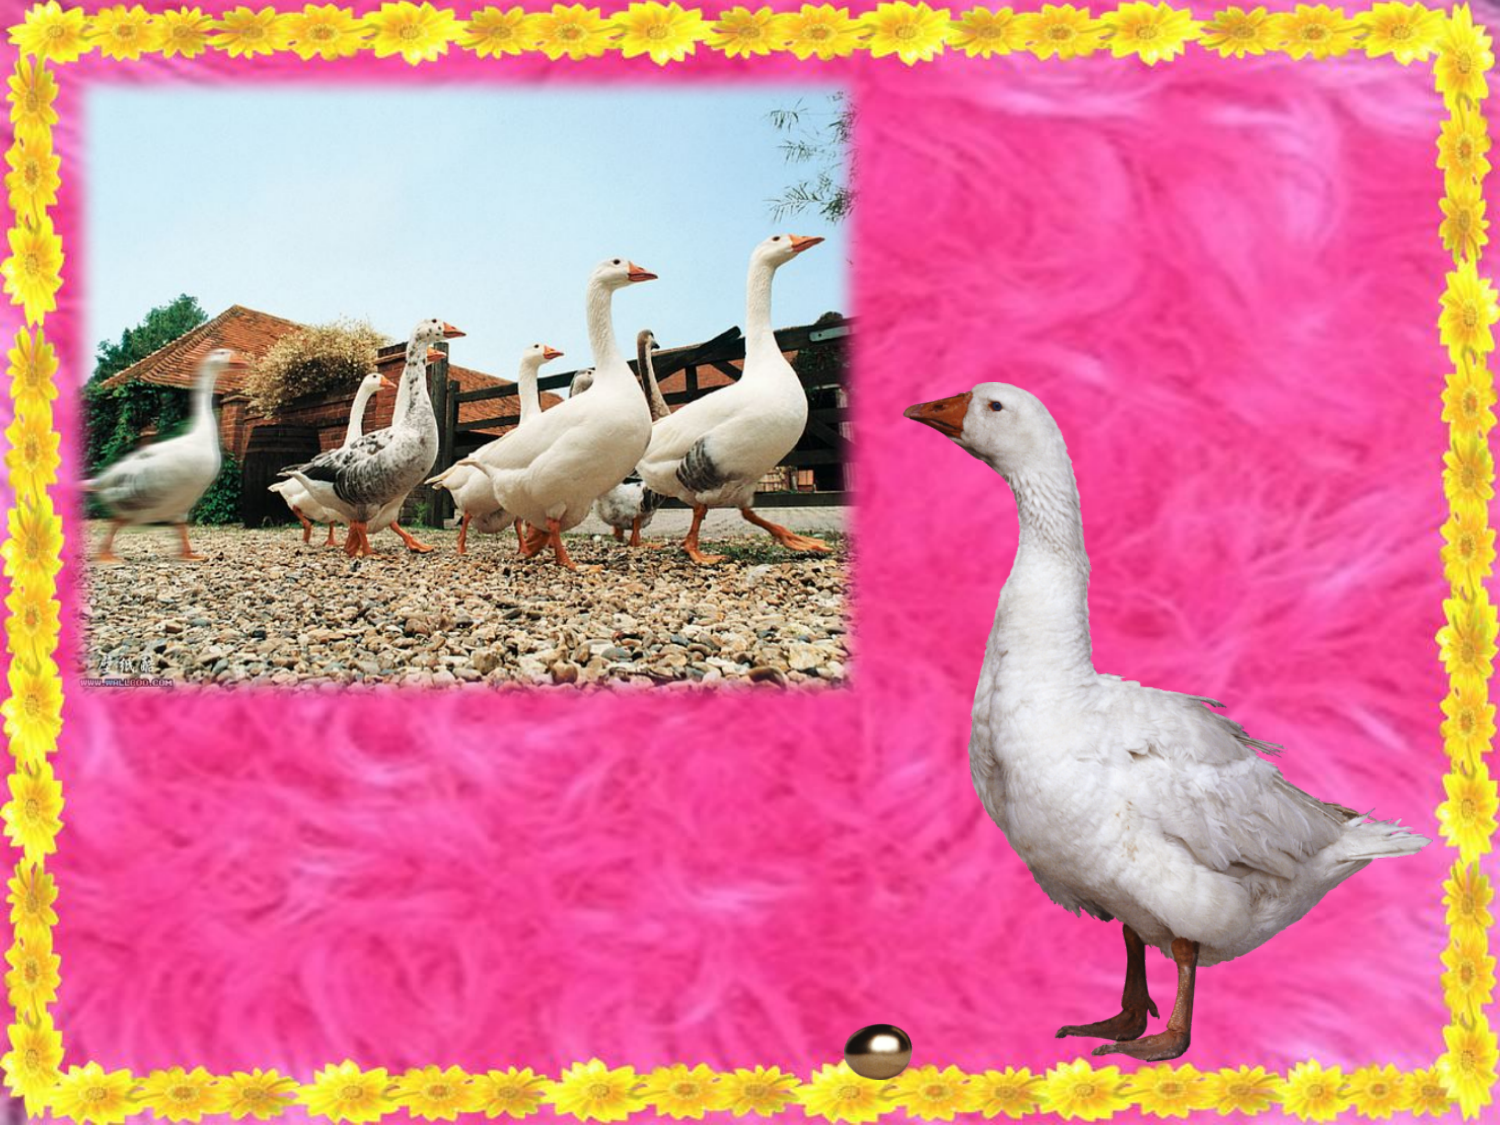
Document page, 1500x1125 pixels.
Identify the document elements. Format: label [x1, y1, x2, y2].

picture [64, 66, 1433, 1080]
